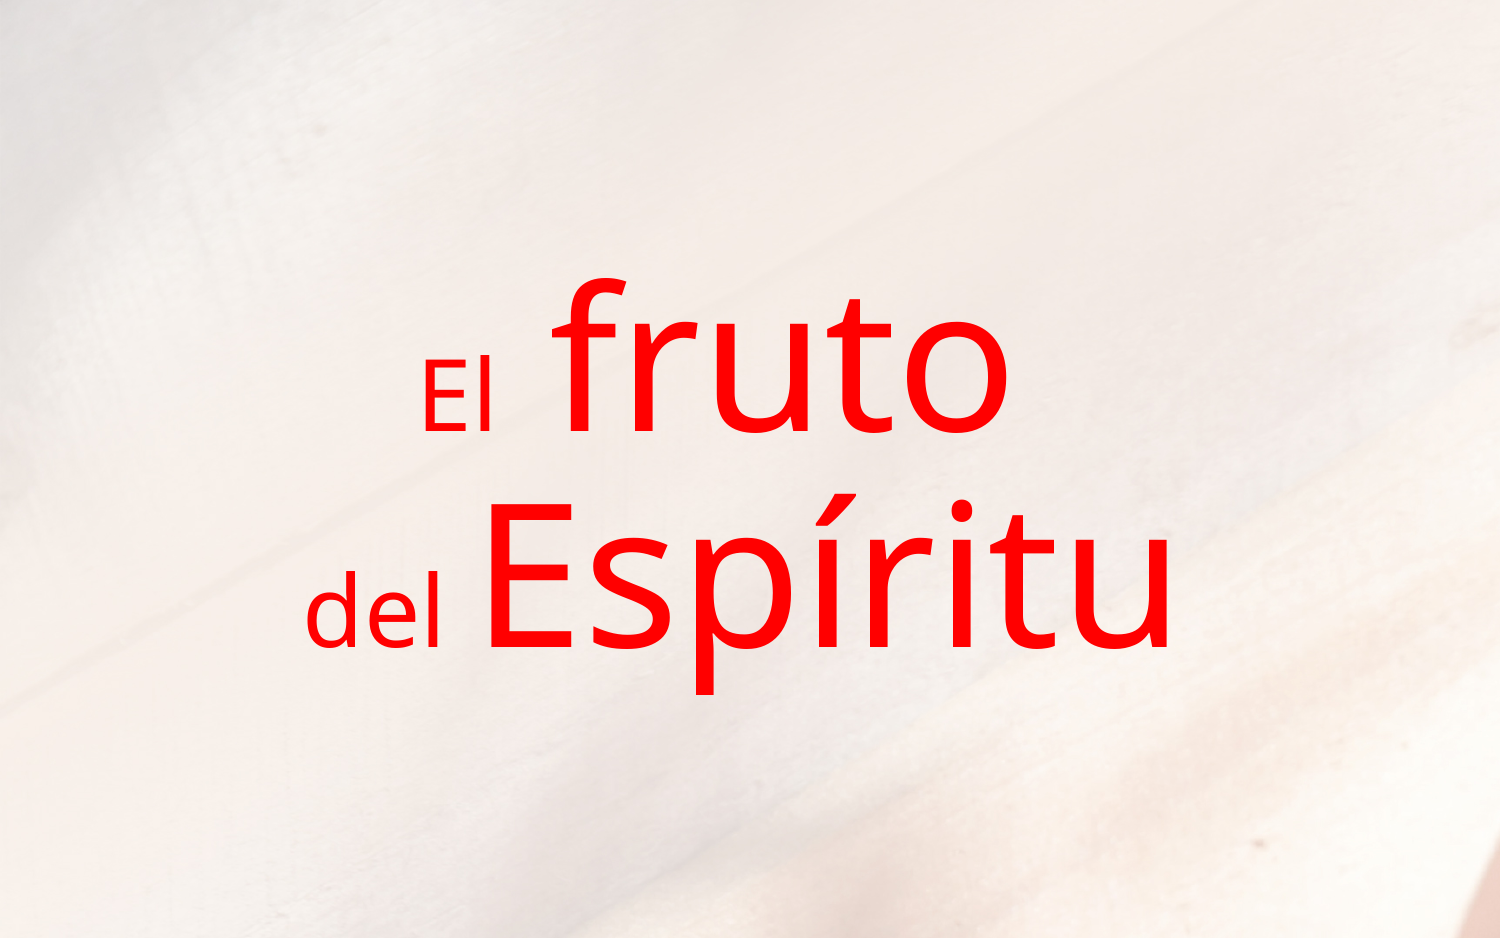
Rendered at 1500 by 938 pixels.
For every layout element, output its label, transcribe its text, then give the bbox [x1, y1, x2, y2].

title El fruto del Espíritu [180, 371, 1306, 698]
picture [0, 0, 1500, 938]
